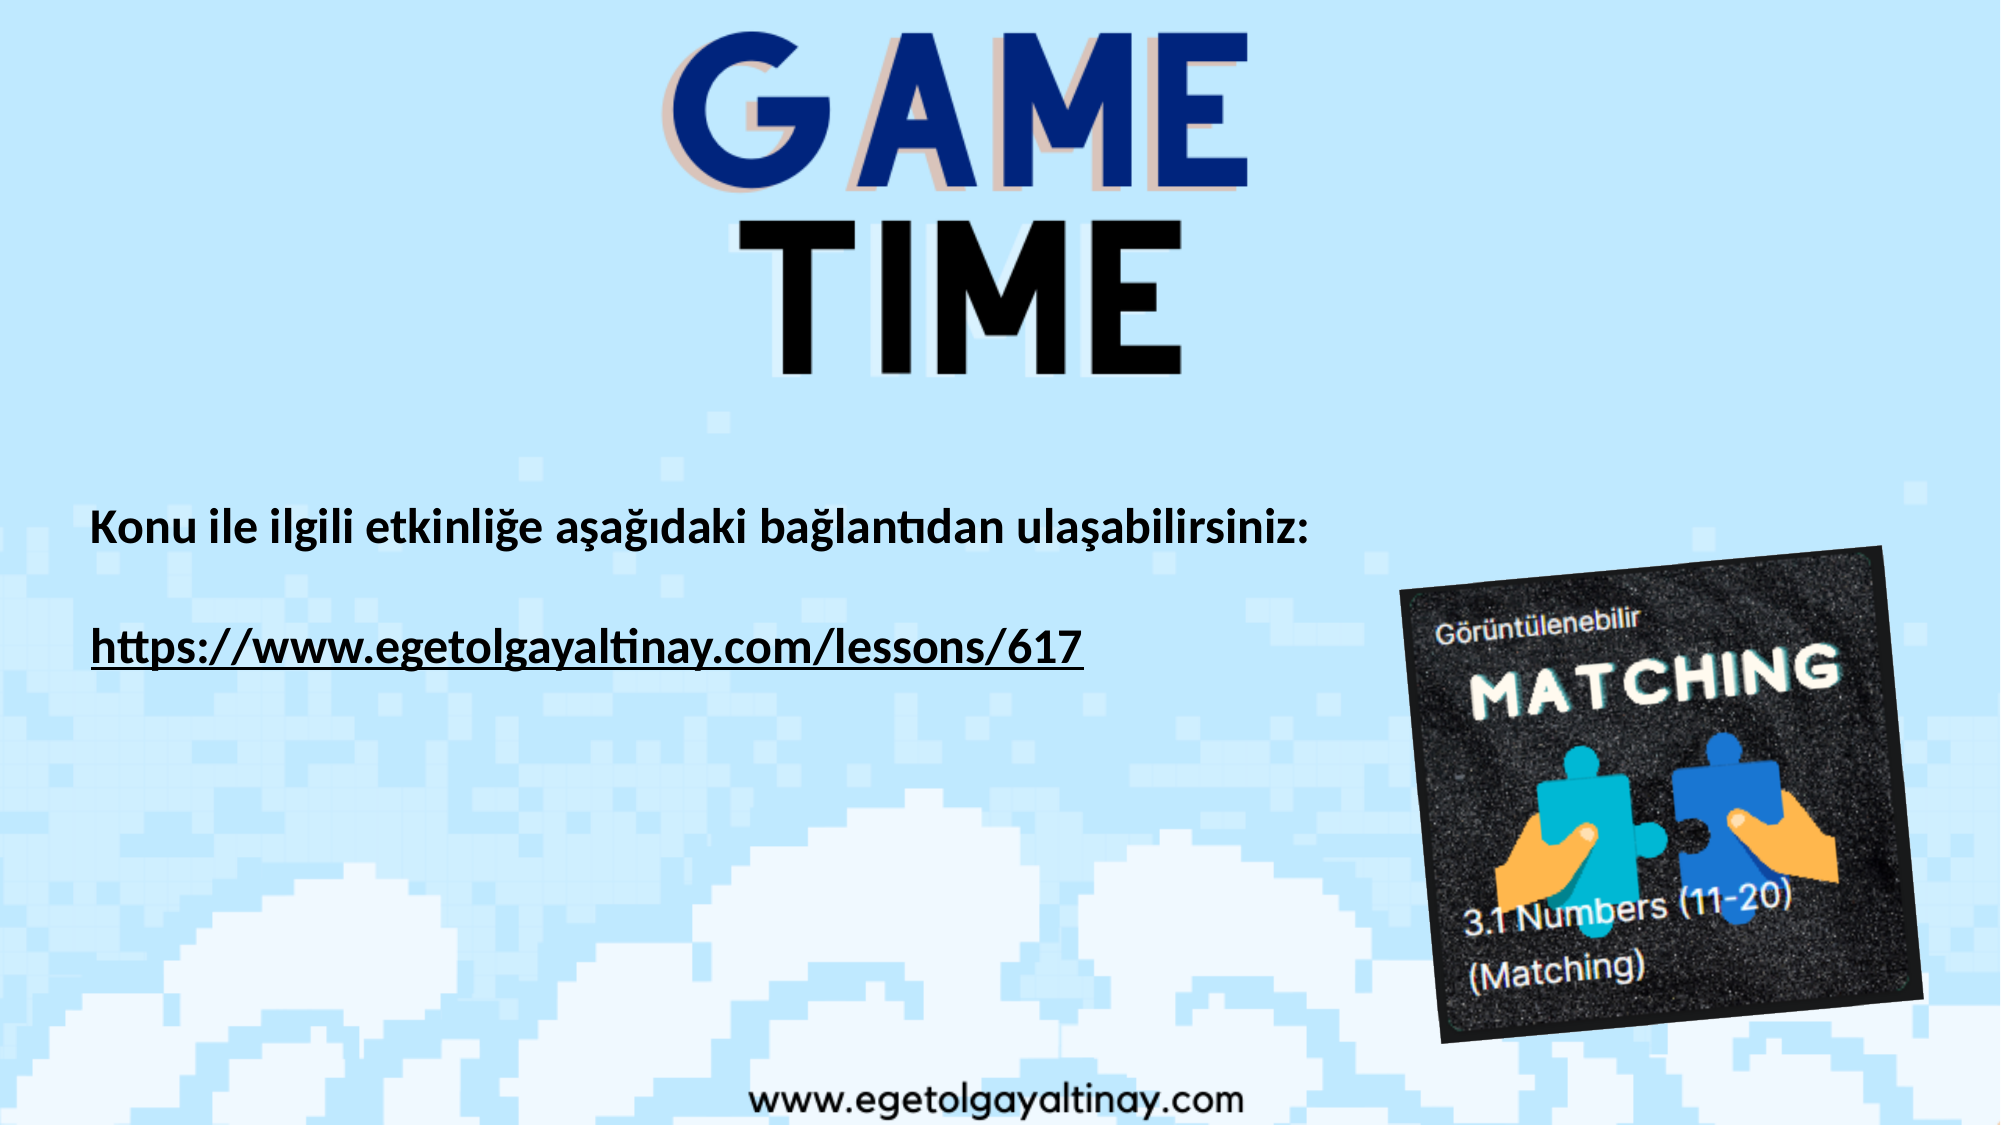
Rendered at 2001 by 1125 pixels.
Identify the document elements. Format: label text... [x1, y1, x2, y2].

picture [0, 0, 2001, 1125]
text_box Konu ile ilgili etkinliğe aşağıdaki bağlantıdan ulaşabilirsiniz: https://www.egetolgayaltinay.com/lessons/617 [76, 486, 1342, 681]
